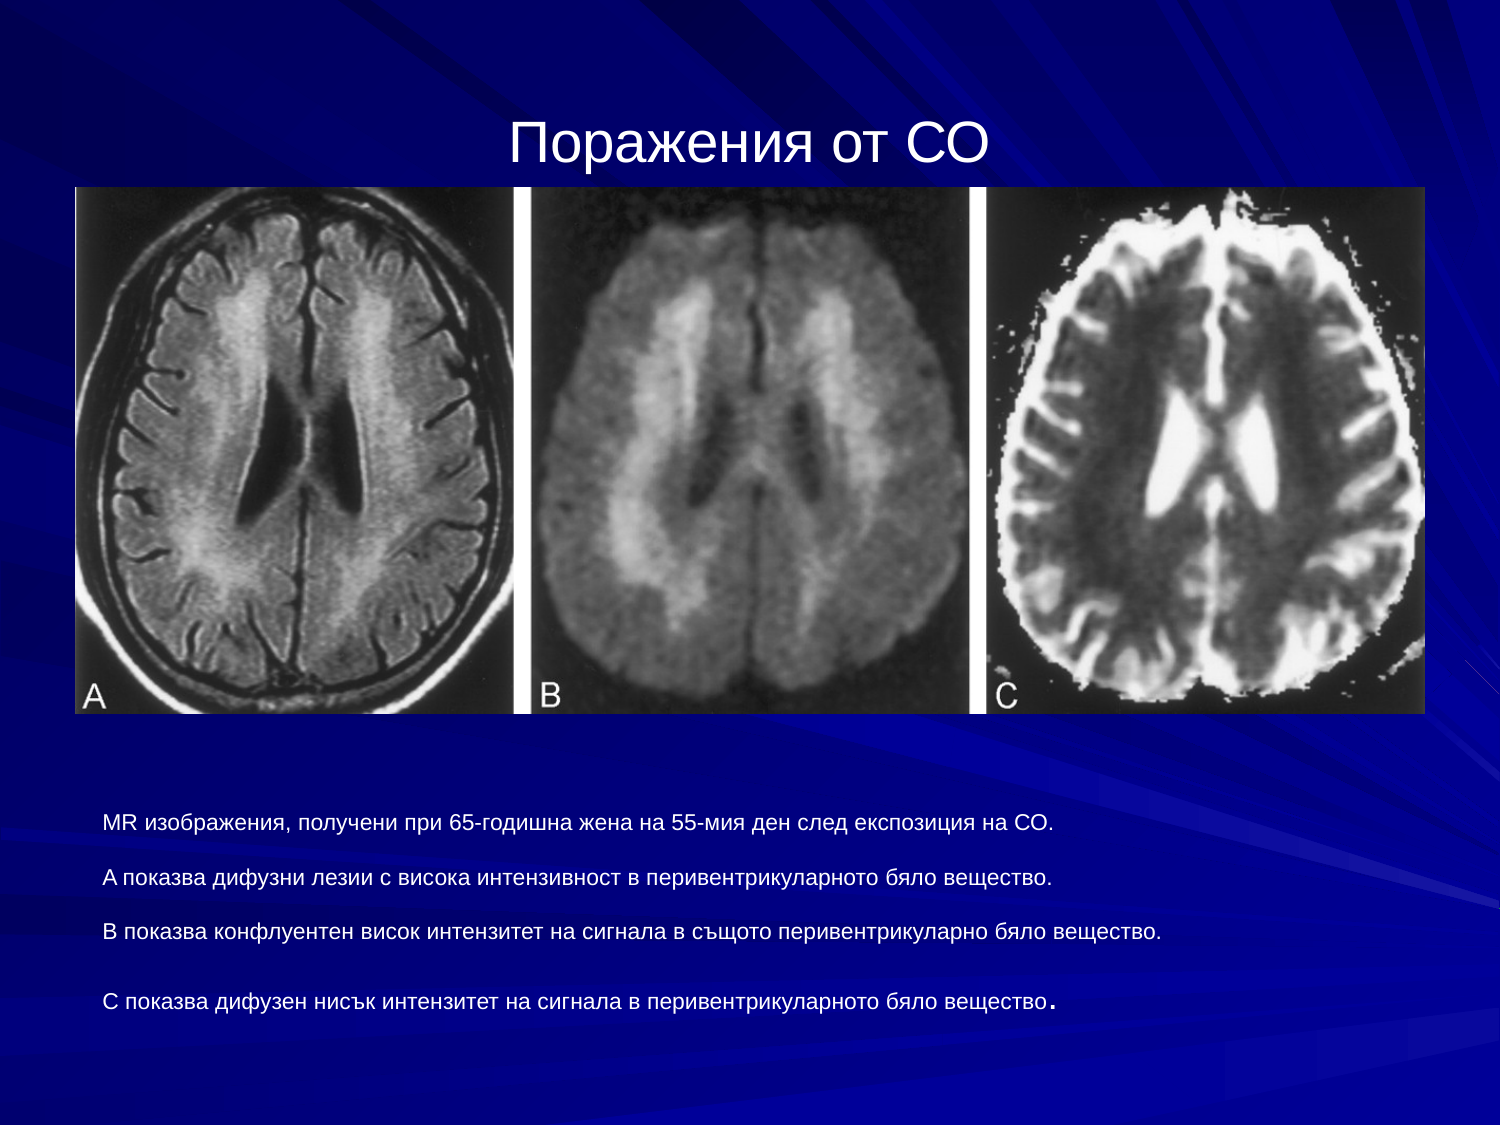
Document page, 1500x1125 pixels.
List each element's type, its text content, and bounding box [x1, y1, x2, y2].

title Поражения от СО [74, 45, 1426, 187]
text_box MR изображения, получени при 65-годишна жена на 55-мия ден след експозиция на СО. A показва дифузни лезии с висока интензивност в перивентрикуларното бяло вещество. B показва конфлуентен висок интензитет на сигнала в същото перивентрикуларно бяло вещество. C показва дифузен нисък интензитет на сигнала в перивентрикуларното бяло вещество. [87, 799, 1363, 1025]
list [74, 187, 1426, 714]
